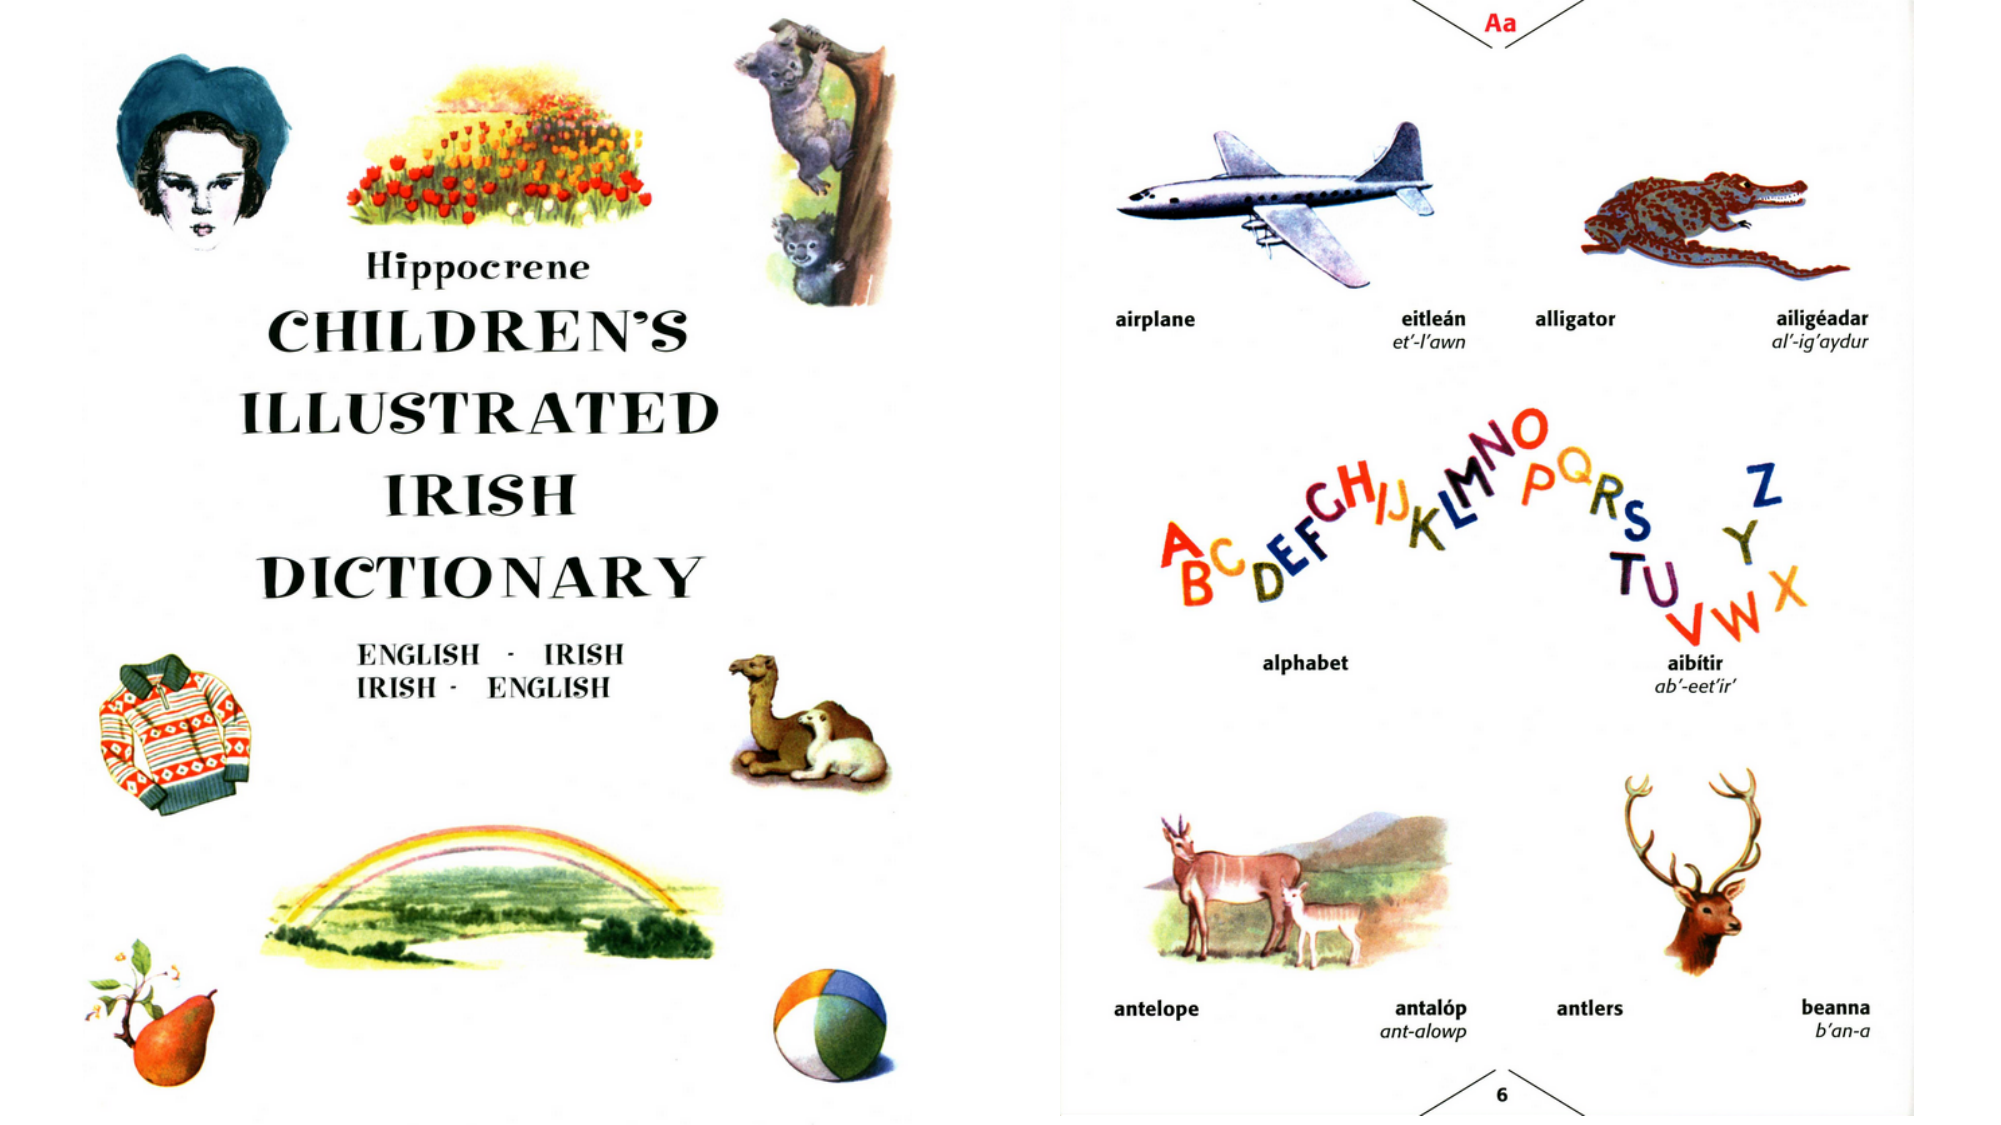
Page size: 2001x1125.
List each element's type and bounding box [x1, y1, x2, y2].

picture [1060, 0, 1914, 1116]
picture [81, 9, 912, 1125]
